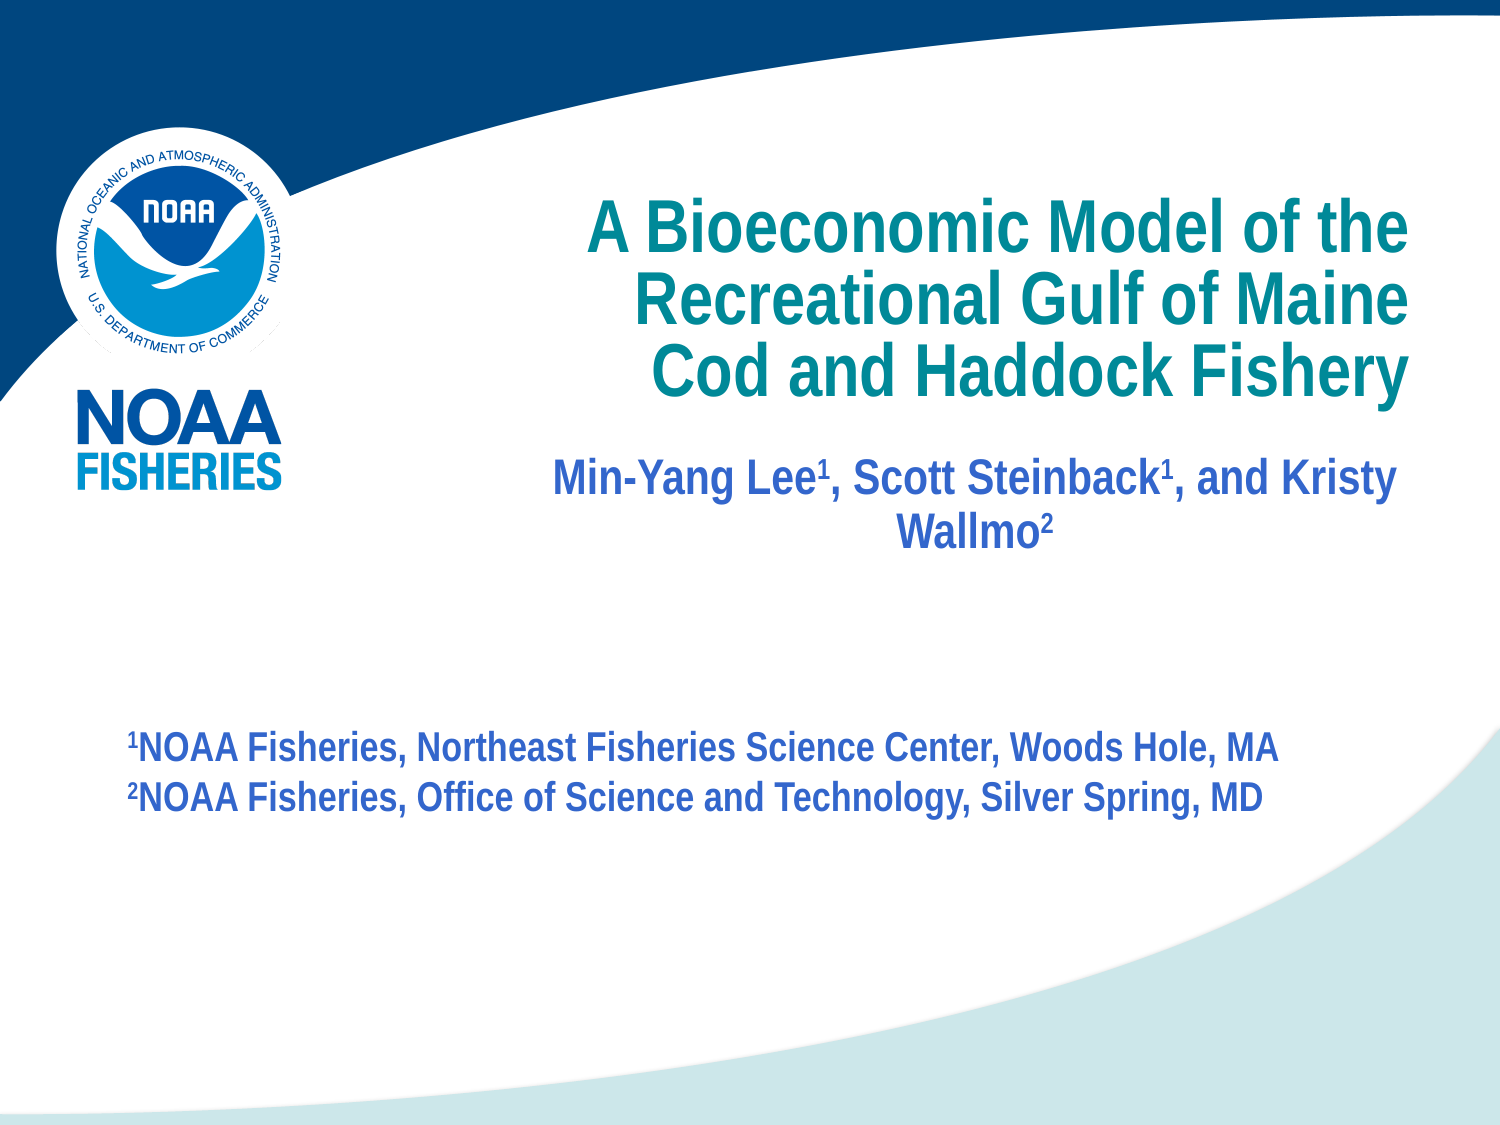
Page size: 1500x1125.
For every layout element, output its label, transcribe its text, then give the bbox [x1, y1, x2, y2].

title A Bioeconomic Model of the Recreational Gulf of Maine Cod and Haddock Fishery [525, 187, 1425, 417]
text_box 1NOAA Fisheries, Northeast Fisheries Science Center, Woods Hole, MA 2NOAA Fisheries, Office of Science and Technology, Silver Spring, MD [112, 712, 1500, 978]
picture [0, 0, 1500, 1114]
list Min-Yang Lee1, Scott Steinback1, and Kristy Wallmo2 [525, 444, 1425, 645]
